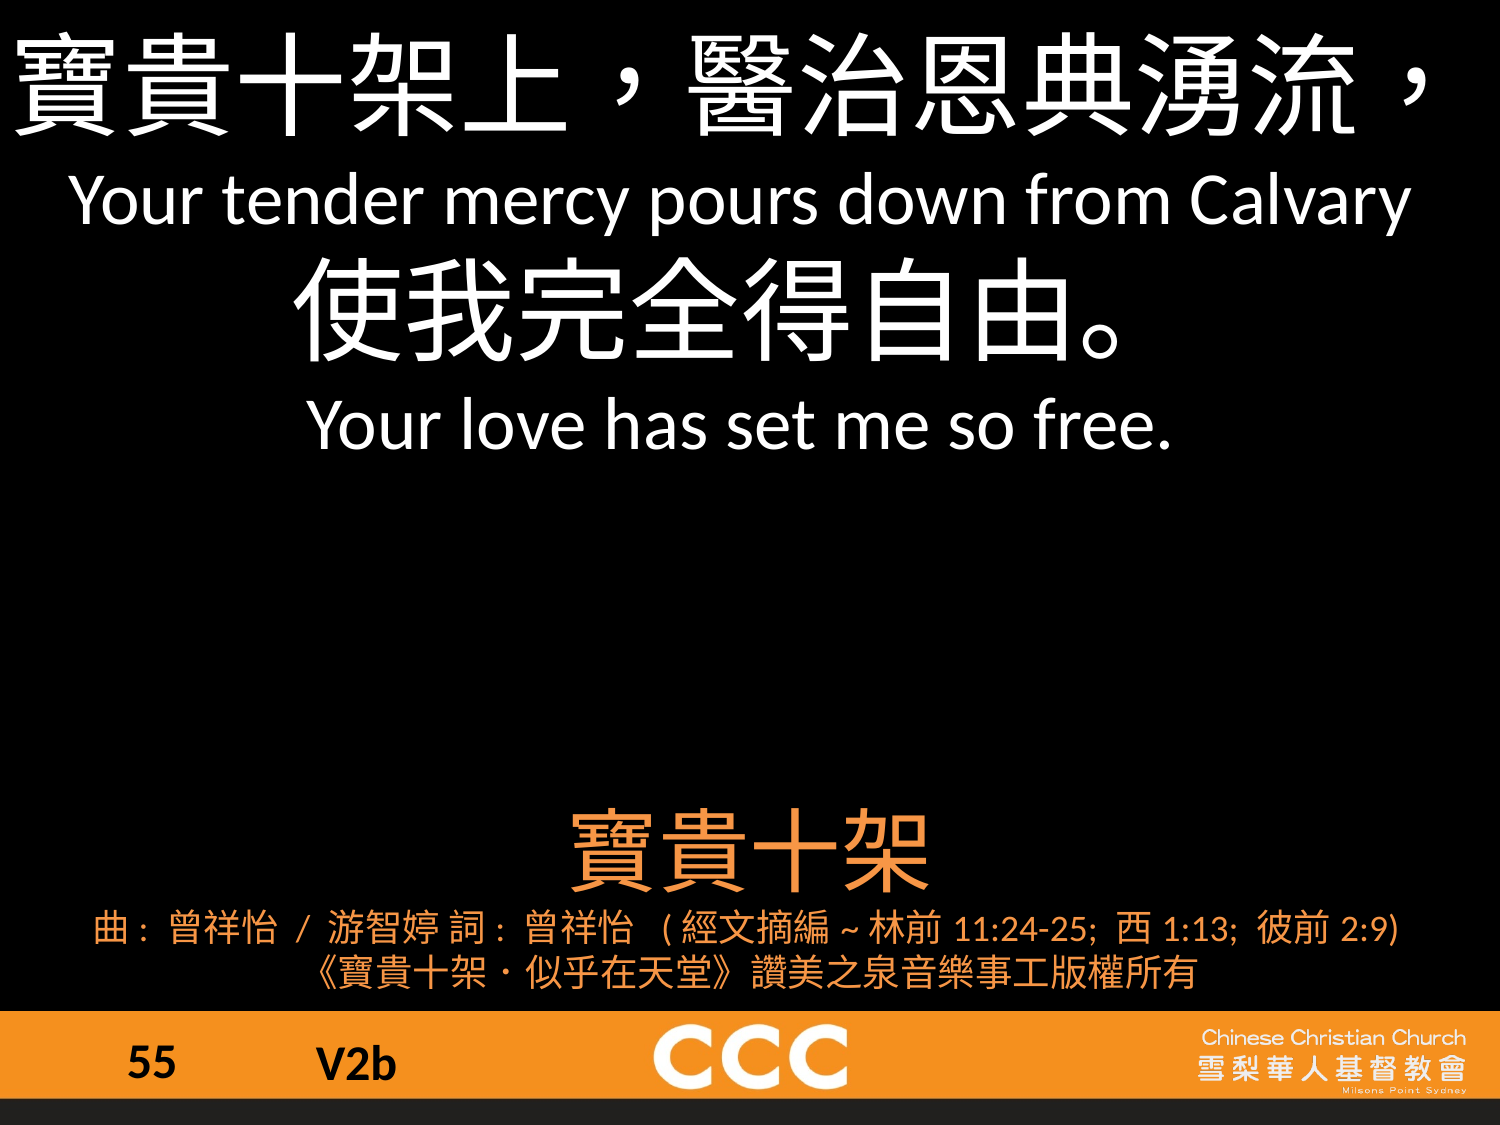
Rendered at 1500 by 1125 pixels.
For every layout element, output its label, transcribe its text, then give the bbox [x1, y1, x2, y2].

slide_number 55 [112, 1020, 215, 1094]
text_box V2b [301, 1023, 431, 1099]
text_box 寶貴十架 曲: 曾祥怡 / 游智婷 詞: 曾祥怡 (經文摘編~林前11:24-25; 西1:13; 彼前2:9) 《寶貴十架．似乎在天堂》讚美之泉音樂事工版權所有 [0, 786, 1500, 1125]
text_box 寶貴十架上，醫治恩典湧流， Your tender mercy pours down from Calvary 使我完全得自由。 Your love has set me so free. [0, 7, 1500, 472]
